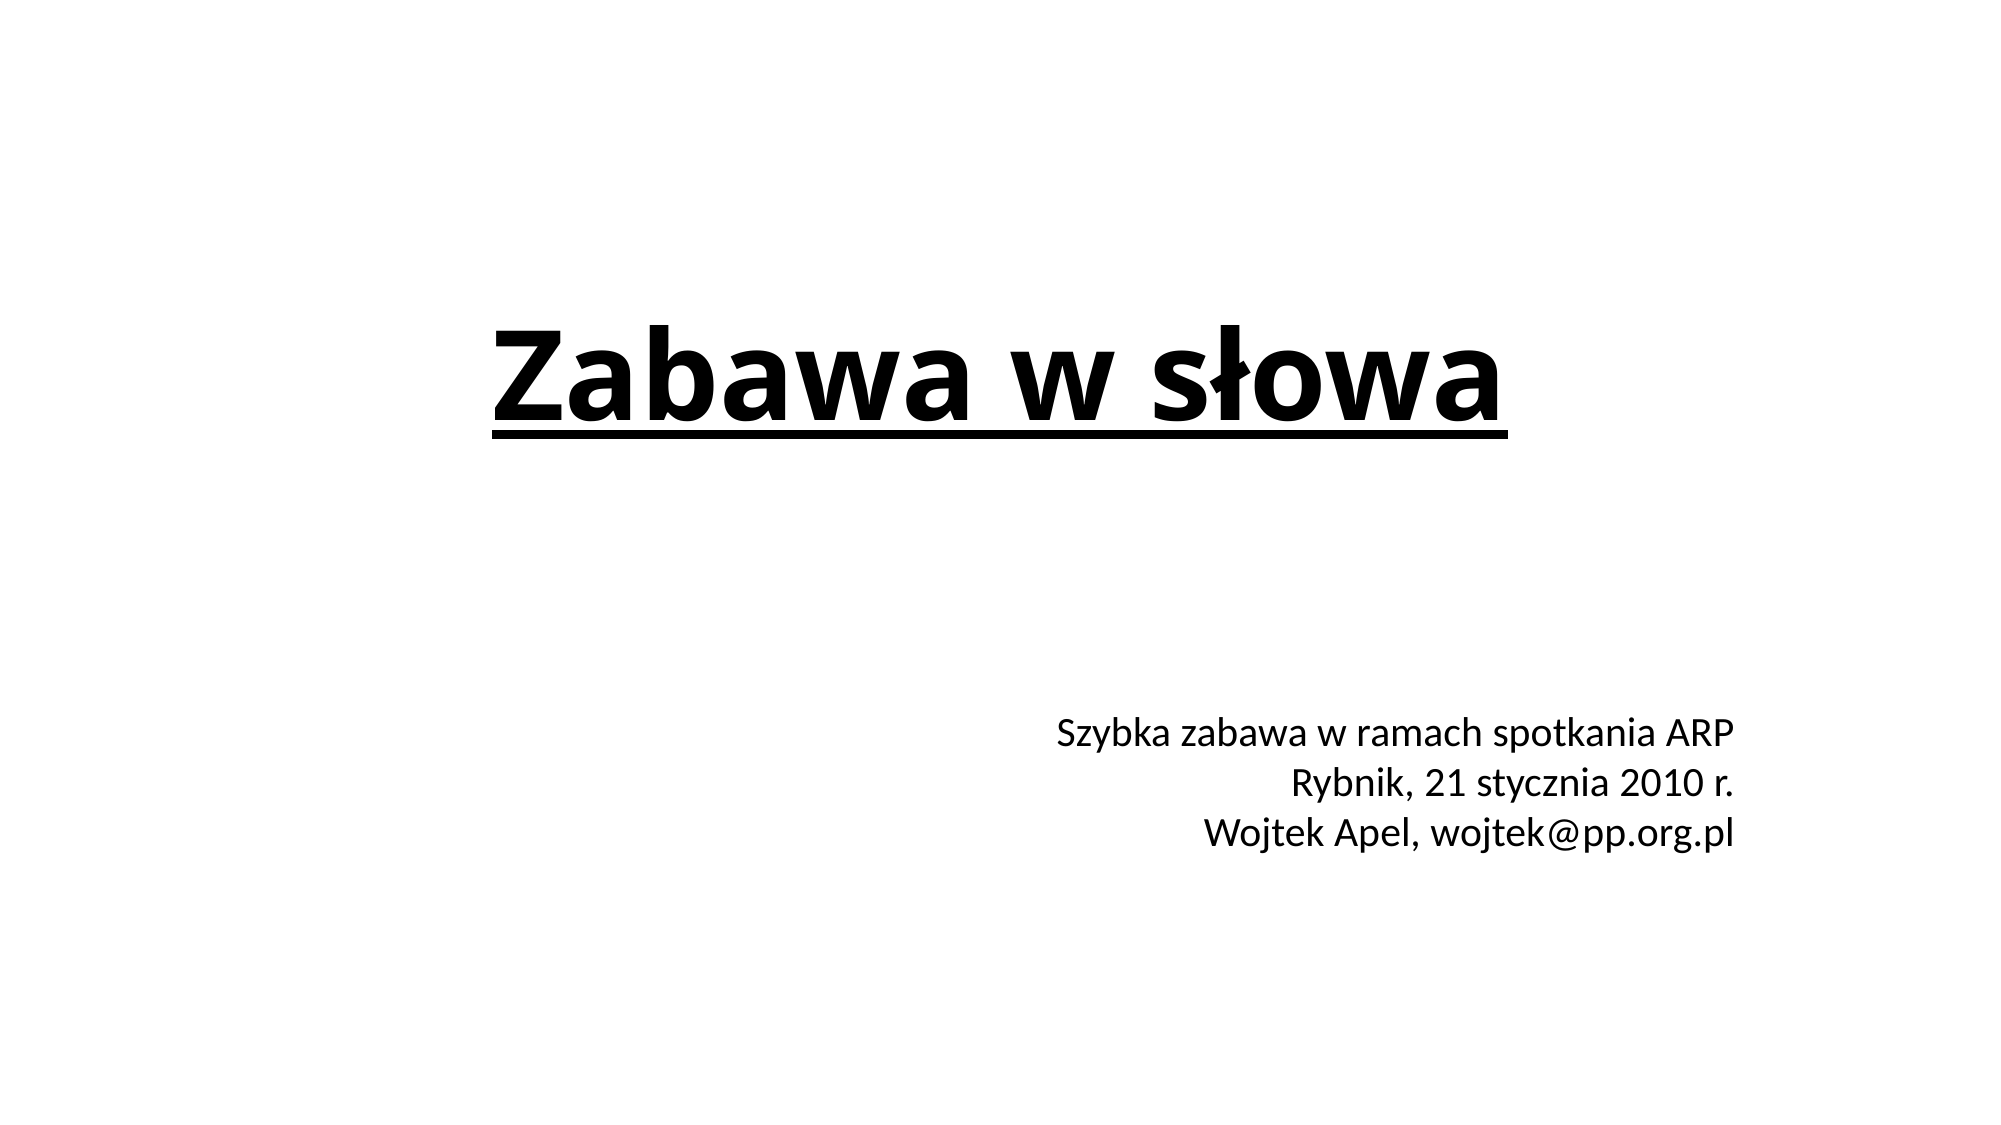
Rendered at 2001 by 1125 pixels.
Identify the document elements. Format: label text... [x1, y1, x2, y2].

subtitle Szybka zabawa w ramach spotkania ARP Rybnik, 21 stycznia 2010 r. Wojtek Apel, wojtek@pp.org.pl [249, 590, 1750, 863]
title Zabawa w słowa [249, 184, 1750, 576]
